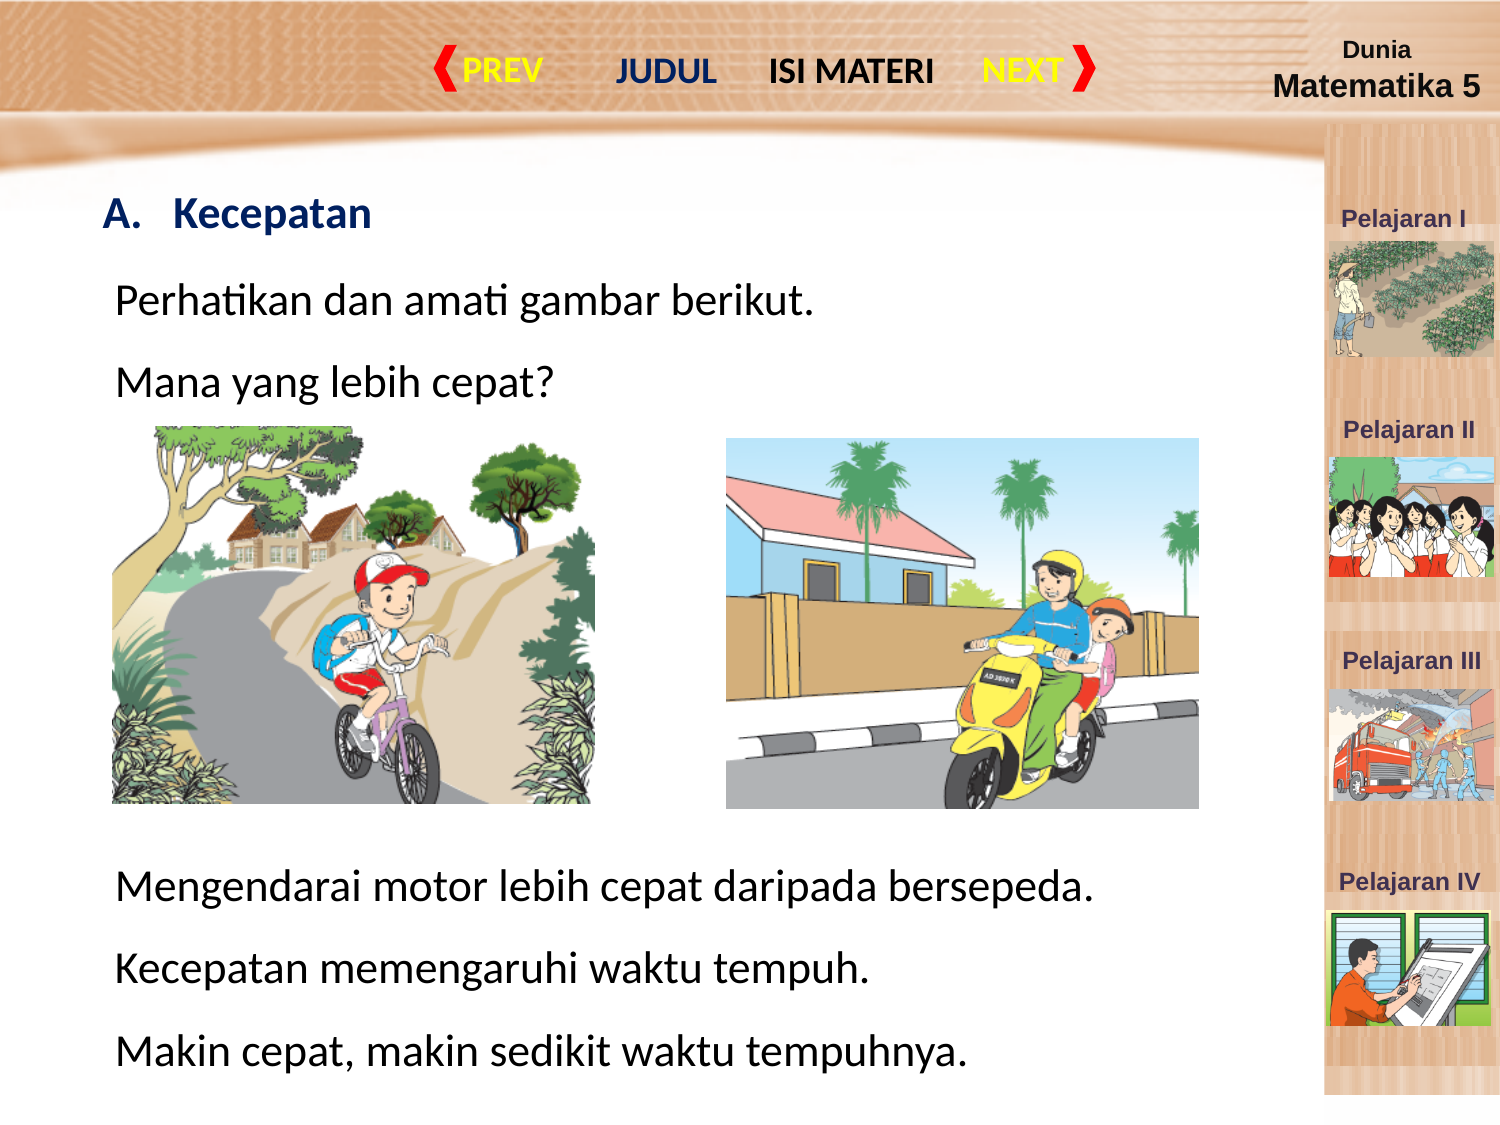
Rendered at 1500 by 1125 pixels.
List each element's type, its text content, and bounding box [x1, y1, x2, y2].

picture [726, 438, 1199, 809]
picture [112, 425, 595, 804]
text_box Perhatikan dan amati gambar berikut. Mana yang lebih cepat? [99, 234, 1275, 408]
text_box Mengendarai motor lebih cepat daripada bersepeda. Kecepatan memengaruhi waktu tempuh. Makin cepat, makin sedikit waktu tempuhnya. [99, 820, 1338, 1077]
text_box A. Kecepatan [87, 174, 1000, 246]
picture [0, 0, 1500, 1125]
